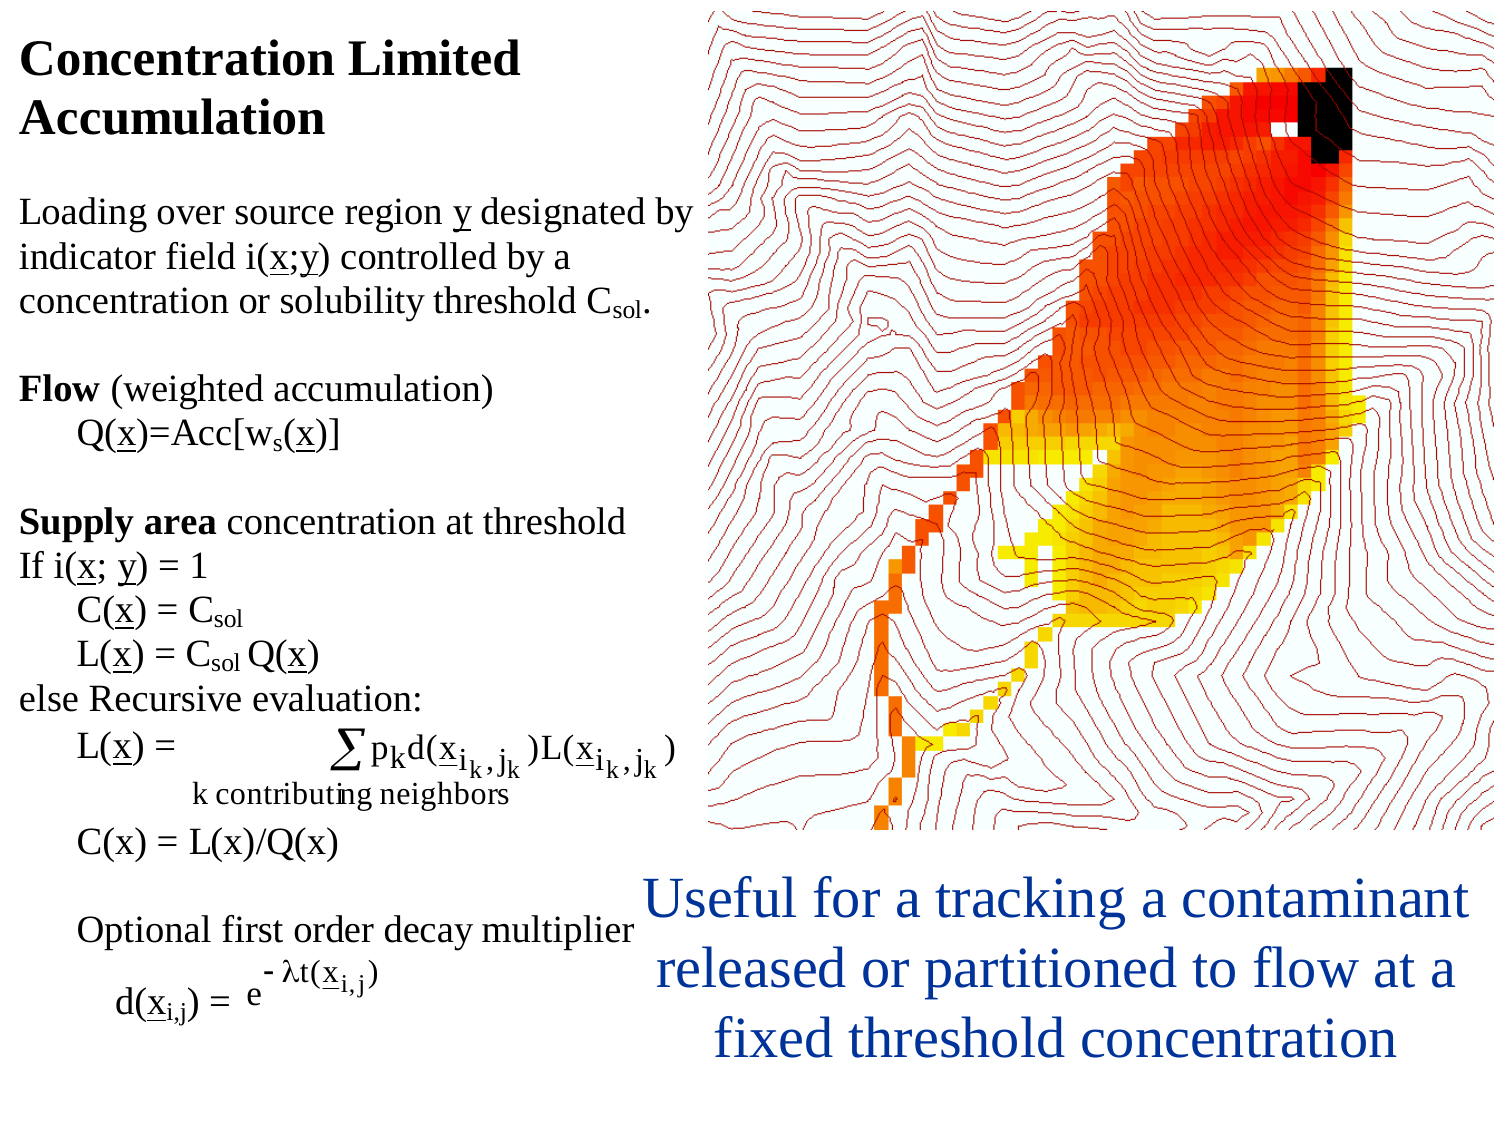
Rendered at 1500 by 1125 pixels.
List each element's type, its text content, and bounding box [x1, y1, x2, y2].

picture [708, 11, 1494, 830]
text_box Useful for a tracking a contaminant released or partitioned to flow at a fixed threshold concentration [611, 851, 1500, 1077]
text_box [18, 28, 712, 1071]
